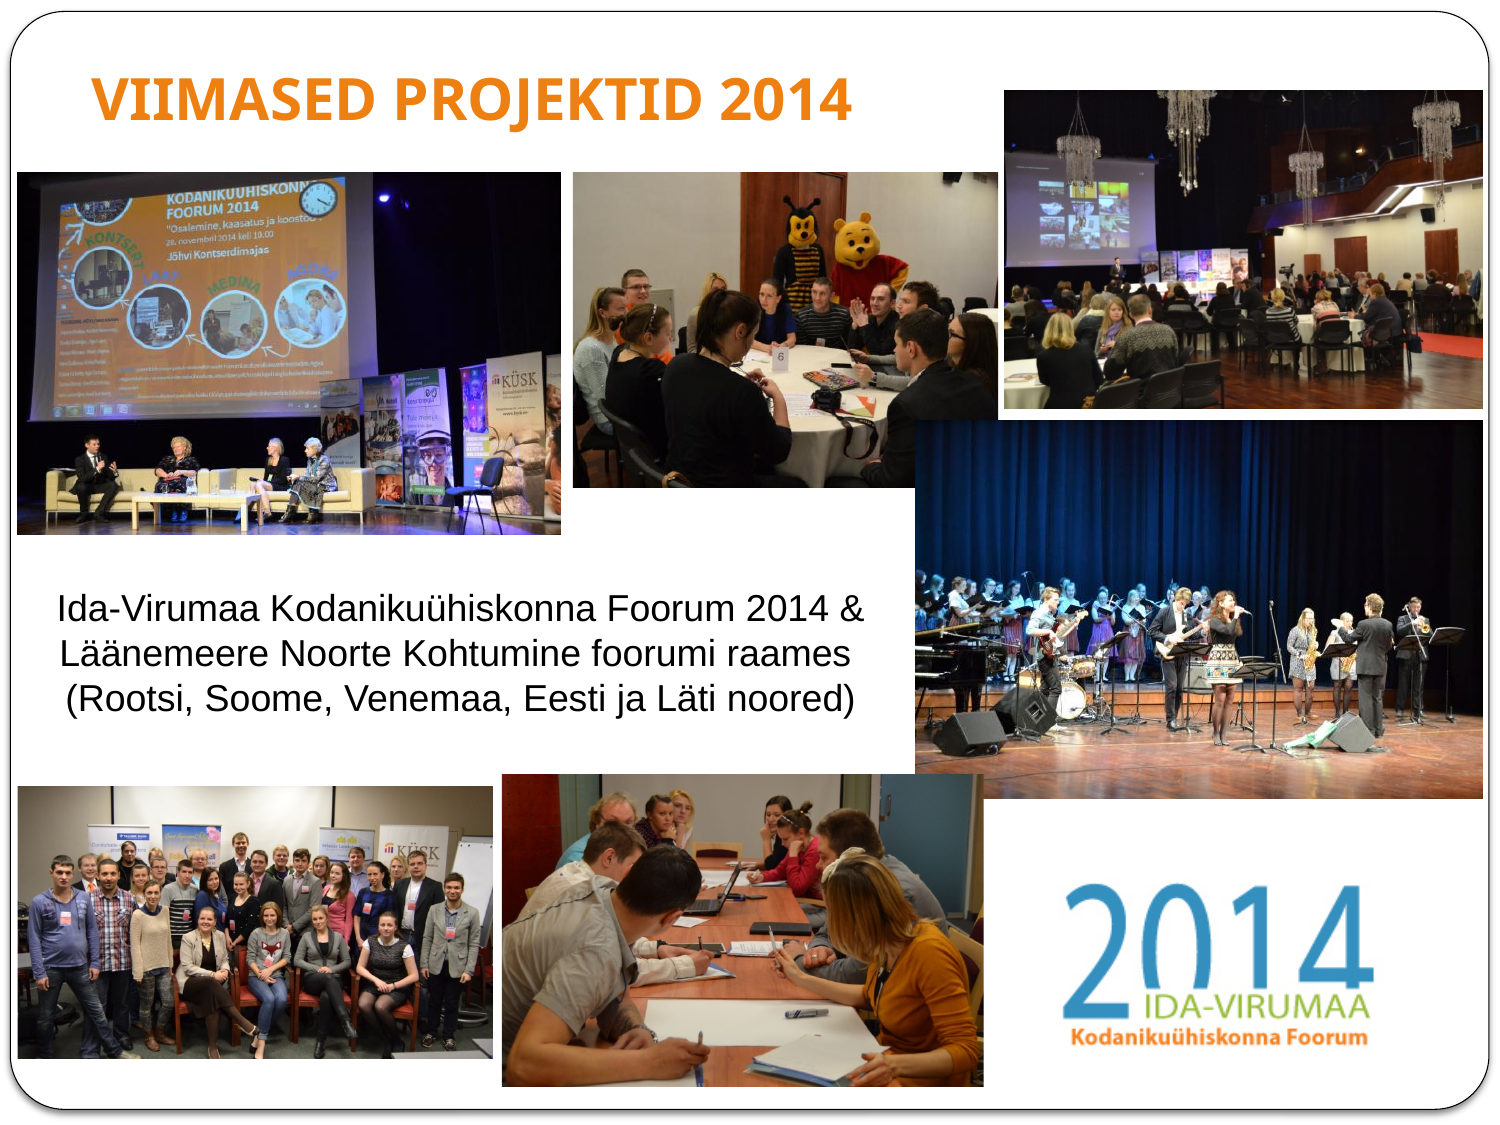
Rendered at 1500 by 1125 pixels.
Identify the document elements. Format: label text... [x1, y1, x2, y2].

picture [1021, 845, 1457, 1084]
picture [1003, 89, 1483, 410]
picture [17, 172, 562, 536]
picture [501, 172, 1483, 1087]
text_box VIIMASED PROJEKTID 2014 [76, 0, 1427, 147]
picture [17, 786, 494, 1059]
text_box Ida-Virumaa Kodanikuühiskonna Foorum 2014 & Läänemeere Noorte Kohtumine foorumi raames (Rootsi, Soome, Venemaa, Eesti ja Läti noored) [29, 576, 892, 727]
